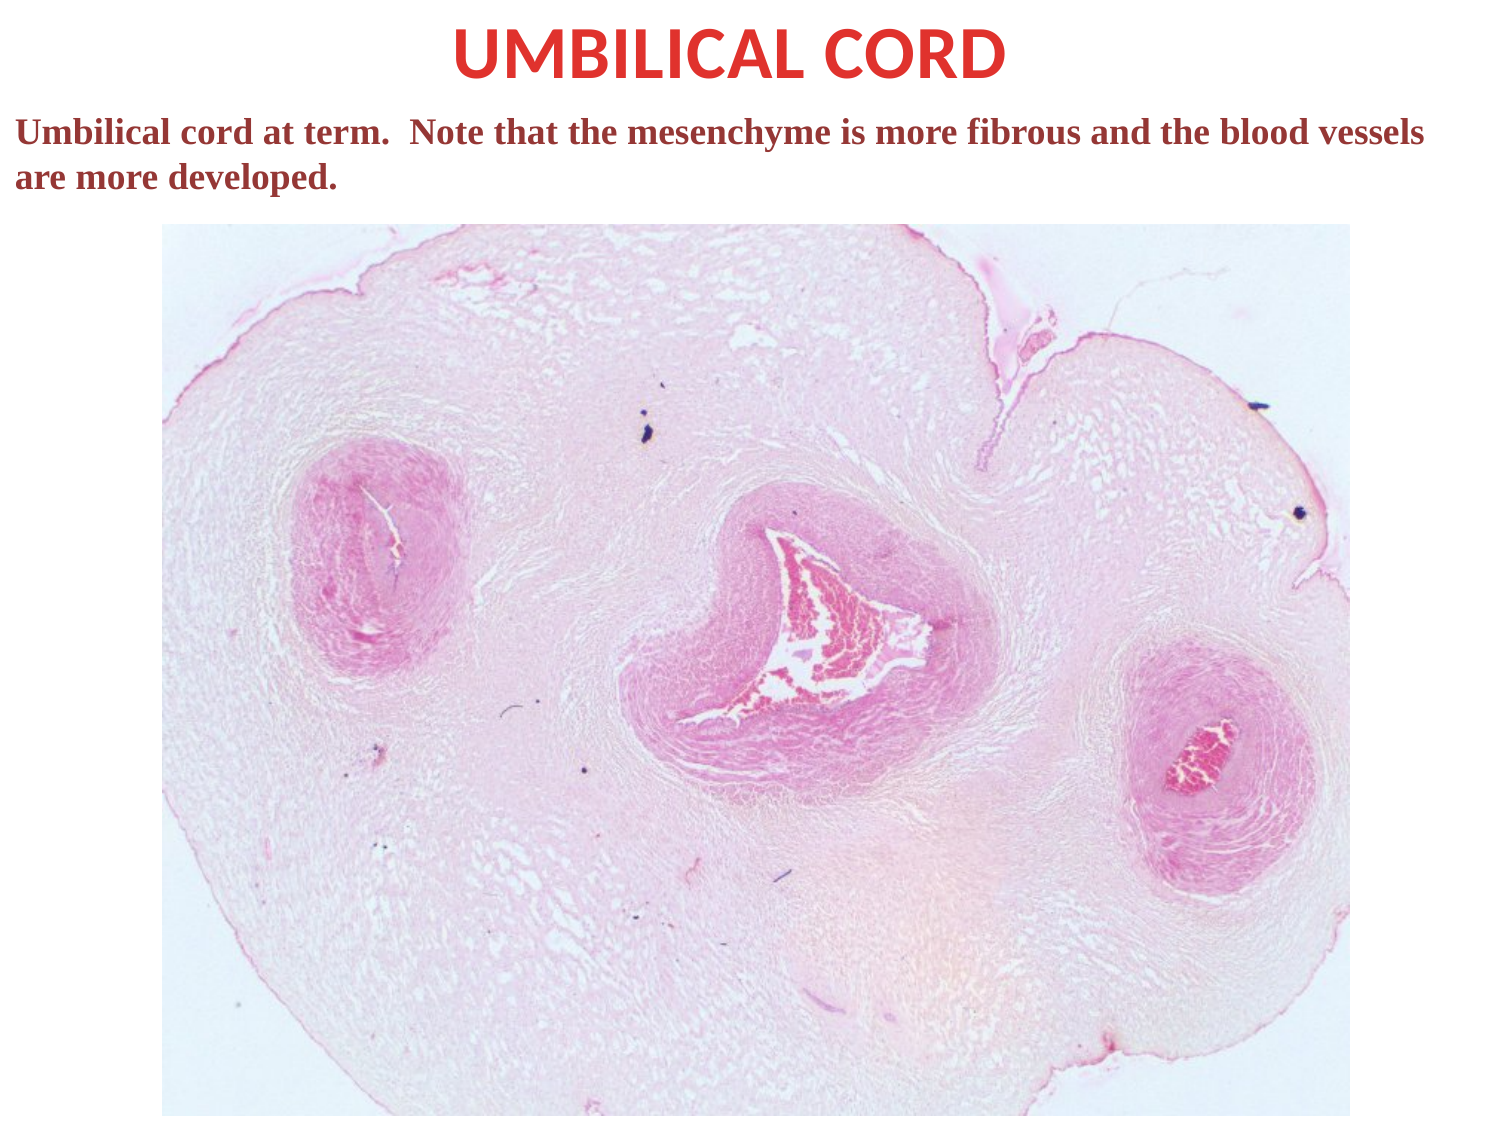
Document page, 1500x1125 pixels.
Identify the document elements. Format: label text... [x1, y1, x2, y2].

picture [162, 224, 1351, 1116]
text_box Umbilical cord at term. Note that the mesenchyme is more fibrous and the blood vessels are more developed. [0, 99, 1475, 205]
text_box UMBILICAL CORD [437, 0, 1024, 102]
